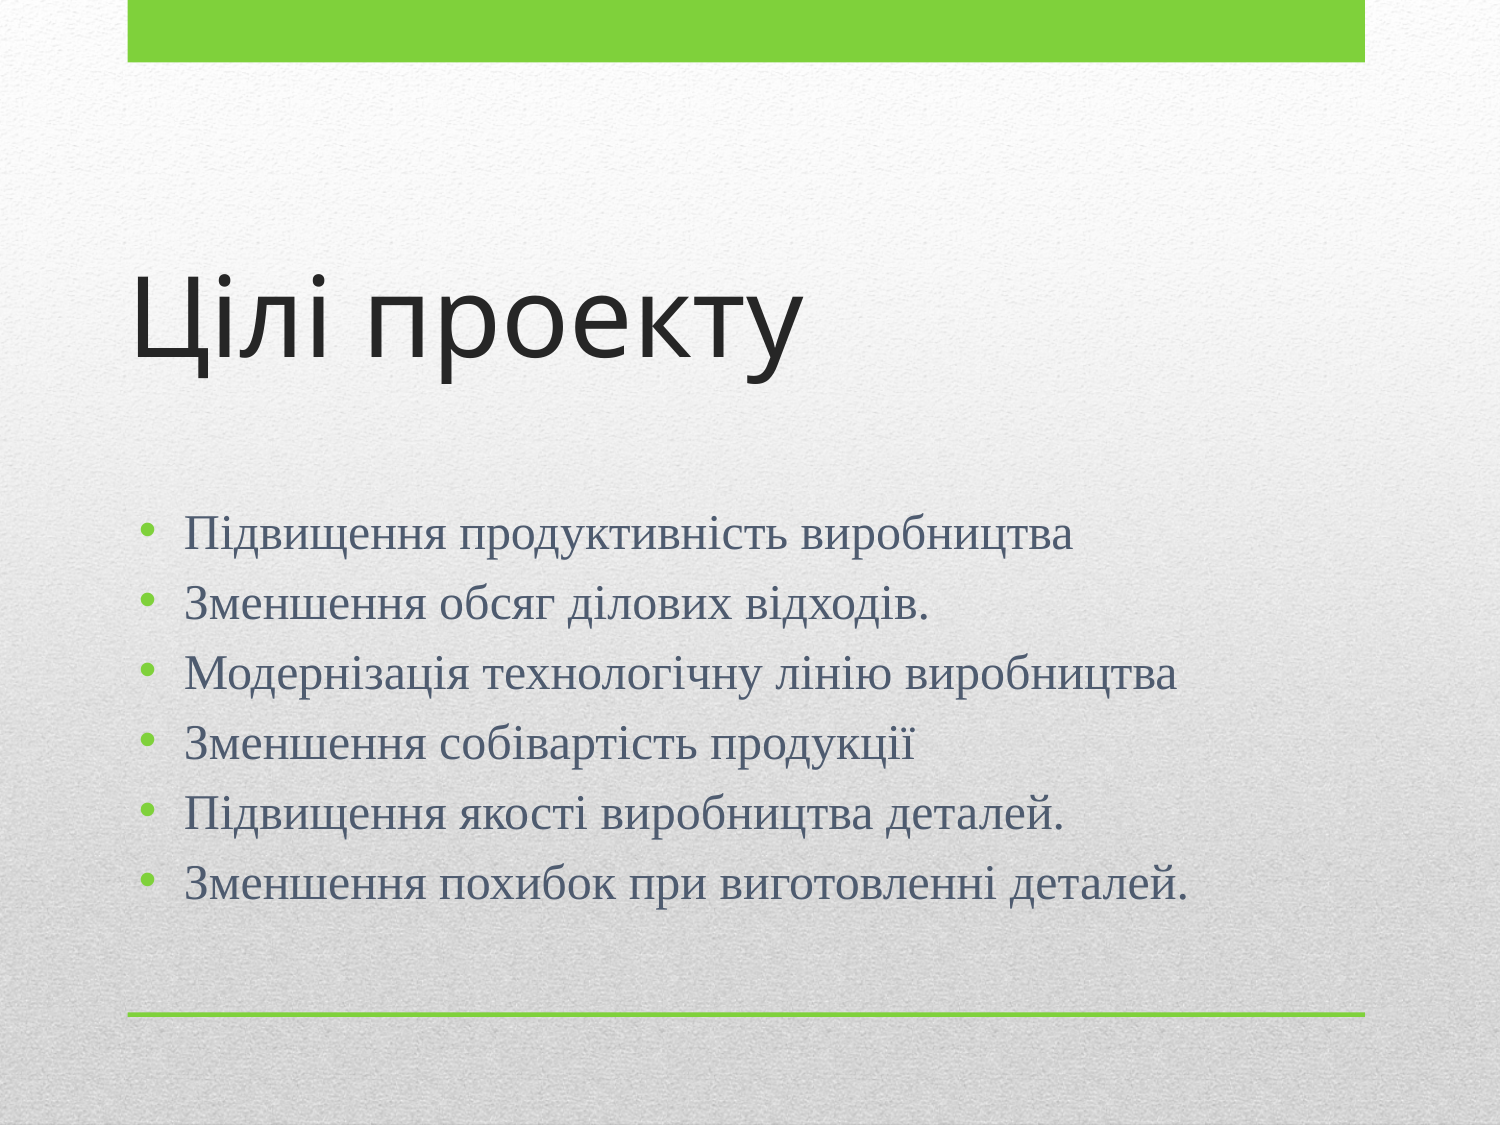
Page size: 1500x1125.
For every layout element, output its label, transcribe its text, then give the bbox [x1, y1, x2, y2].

list Підвищення продуктивність виробництва Зменшення обсяг ділових відходів. Модернізація технологічну лінію виробництва Зменшення собівартість продукції Підвищення якості виробництва деталей. Зменшення похибок при виготовленні деталей. [123, 420, 1362, 1059]
title Цілі проекту [112, 125, 1225, 388]
